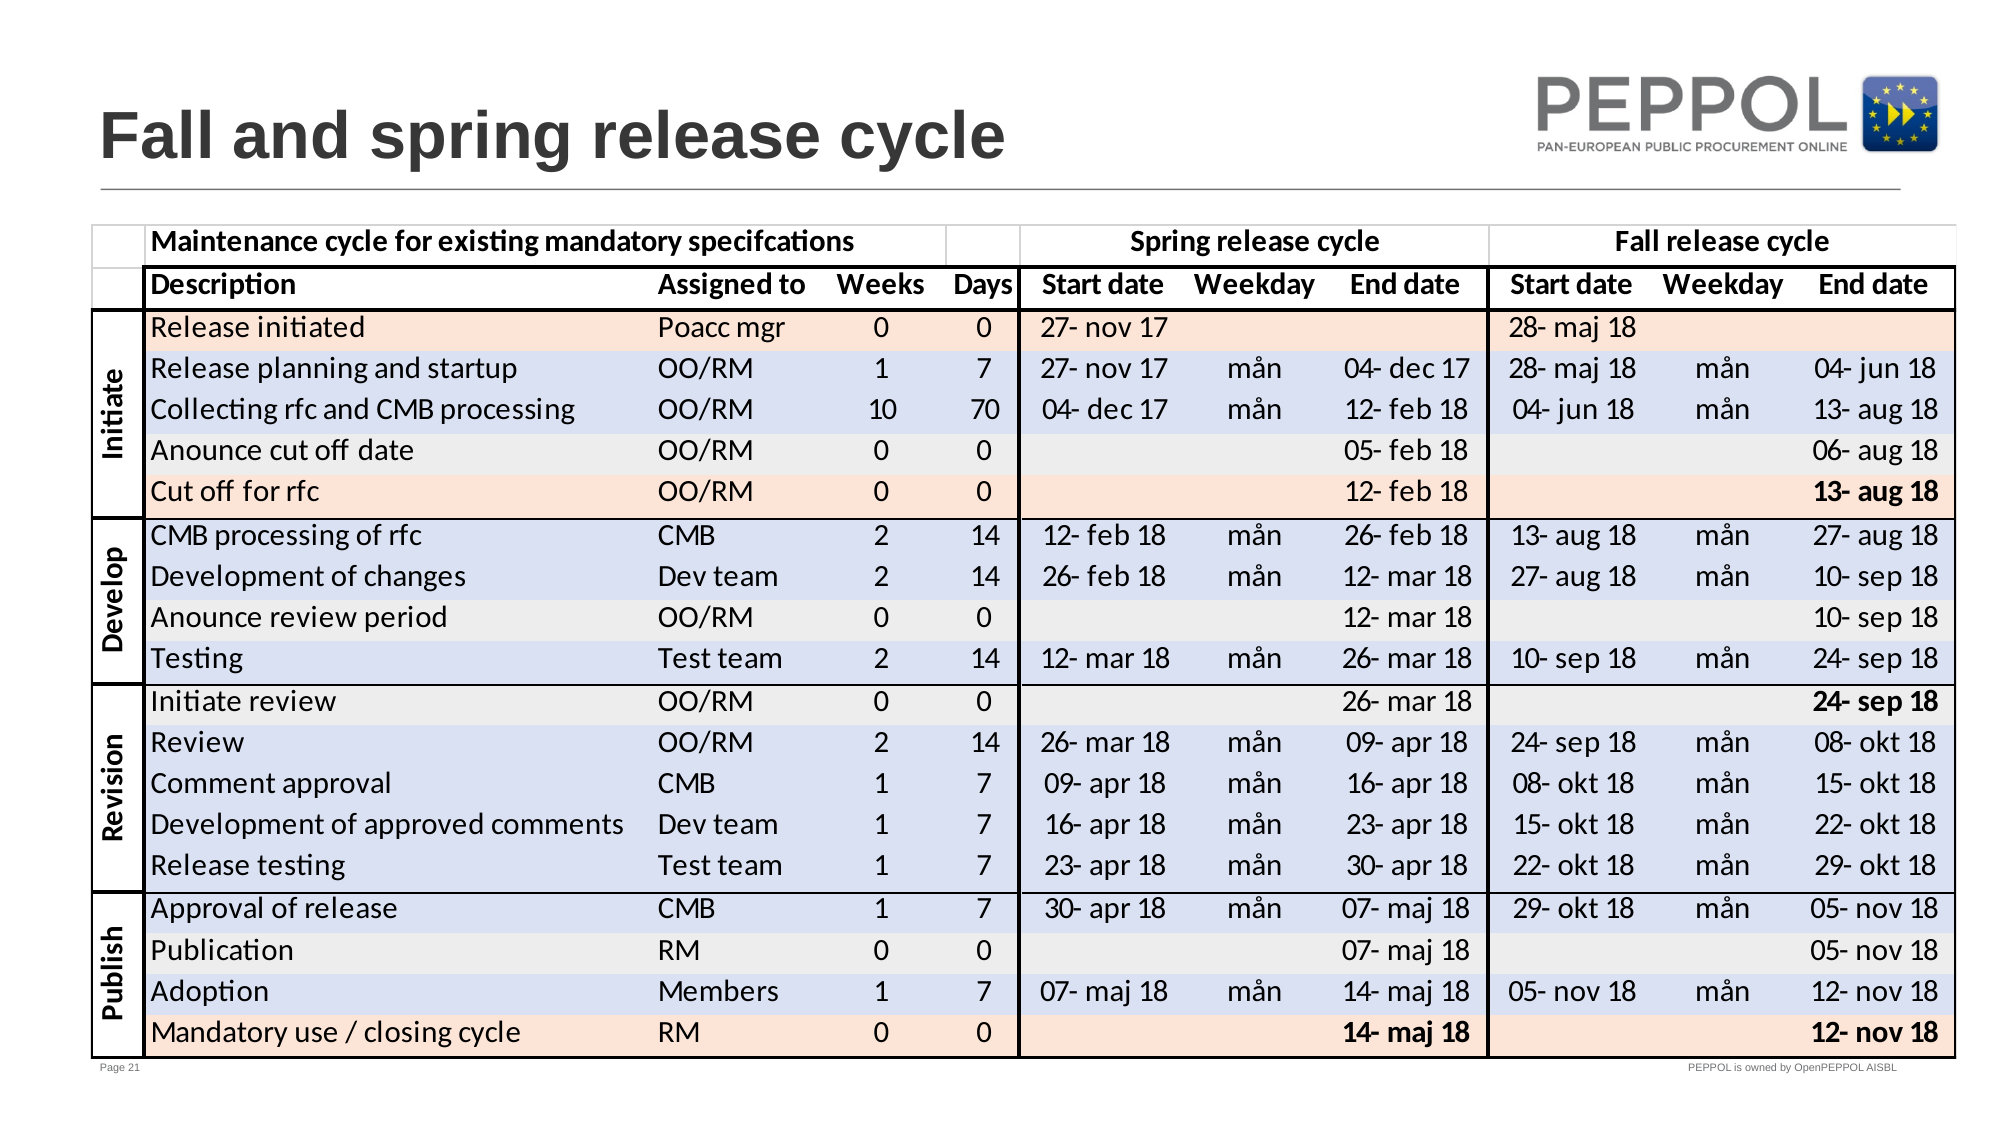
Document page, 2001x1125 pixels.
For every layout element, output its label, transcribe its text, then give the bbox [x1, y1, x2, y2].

picture [1526, 65, 1953, 162]
title Fall and spring release cycle [99, 55, 1442, 173]
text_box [90, 223, 1959, 1061]
